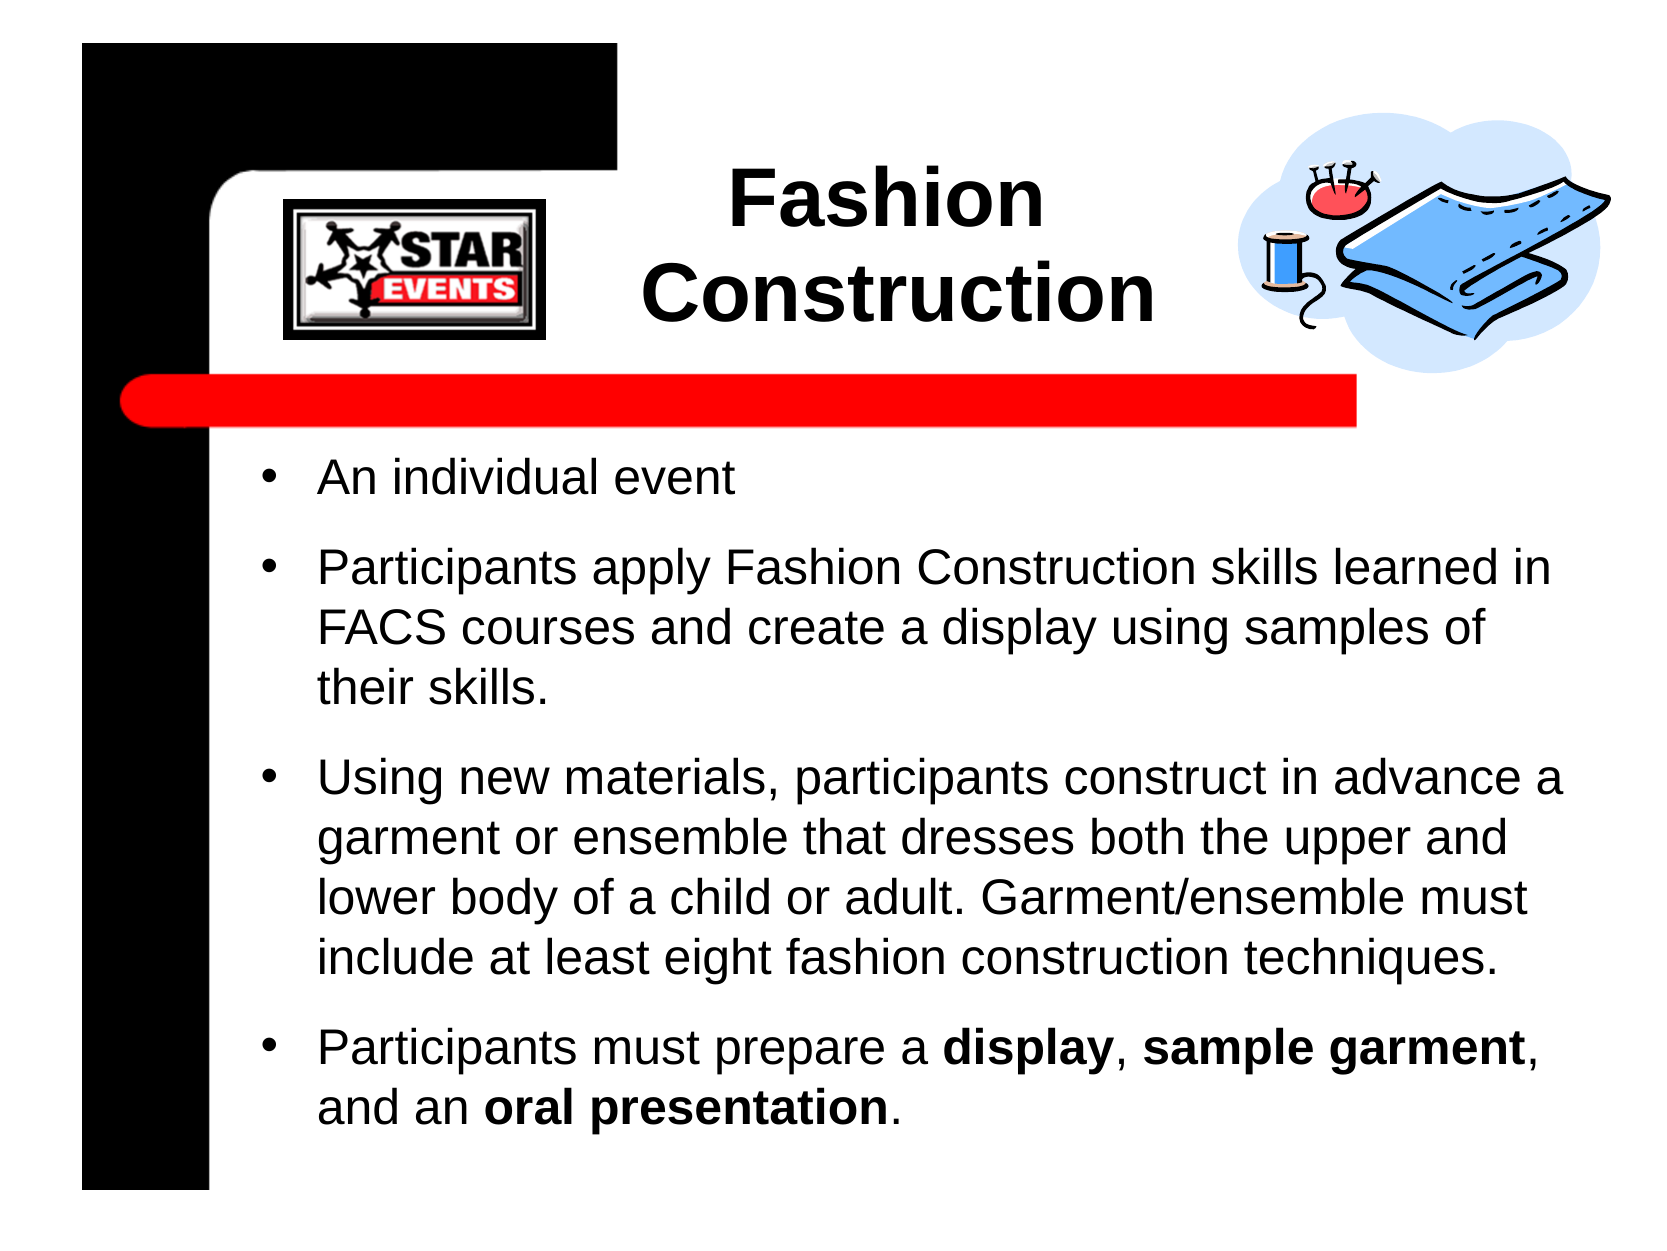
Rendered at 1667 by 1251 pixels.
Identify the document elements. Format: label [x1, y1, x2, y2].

picture [82, 42, 1612, 1190]
